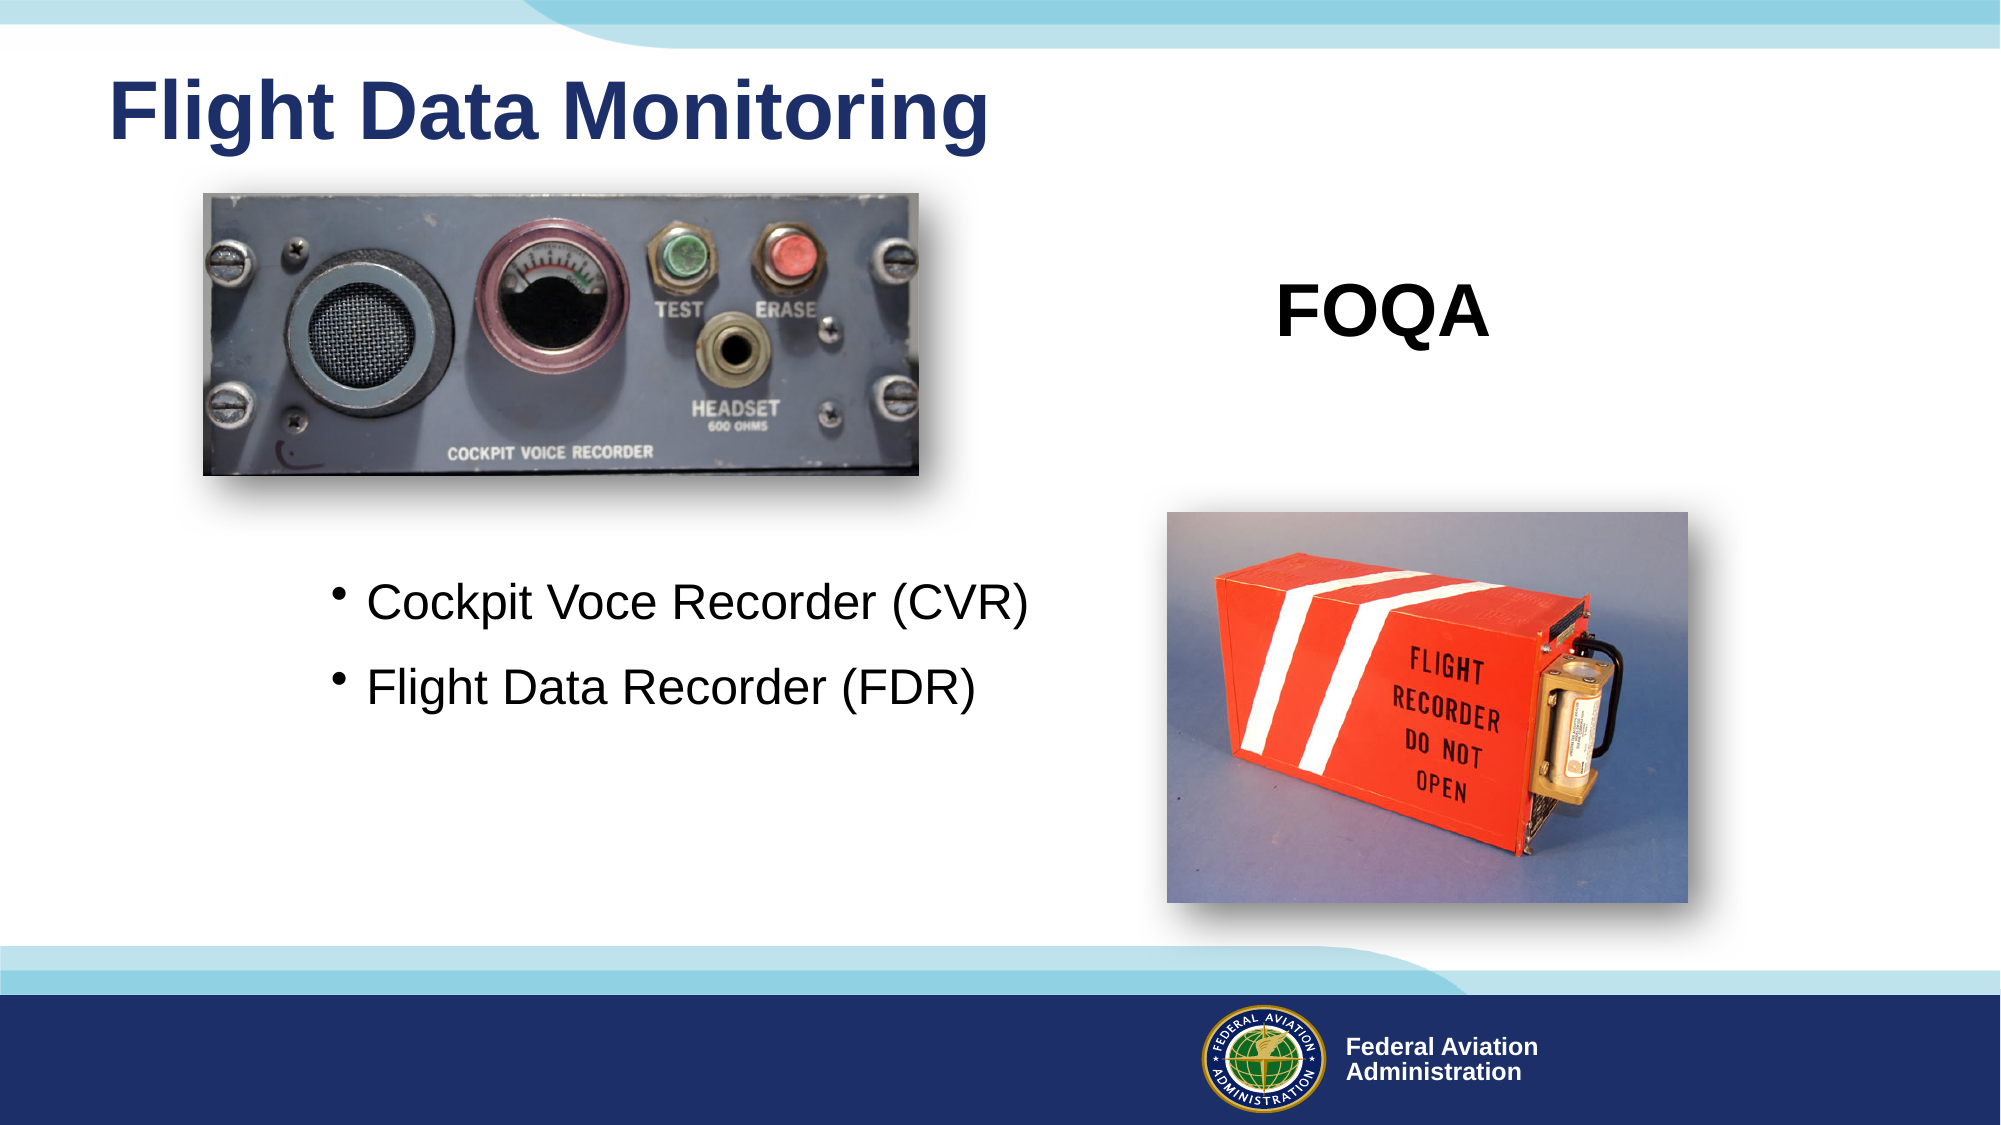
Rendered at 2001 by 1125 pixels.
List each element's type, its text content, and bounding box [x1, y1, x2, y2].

picture [0, 945, 2000, 995]
picture [203, 193, 919, 476]
text_box Cockpit Voce Recorder (CVR) Flight Data Recorder (FDR) [316, 561, 1084, 722]
picture [0, 0, 1999, 50]
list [1167, 512, 1688, 903]
text_box FOQA [1103, 254, 1665, 359]
title Flight Data Monitoring [93, 56, 1947, 157]
